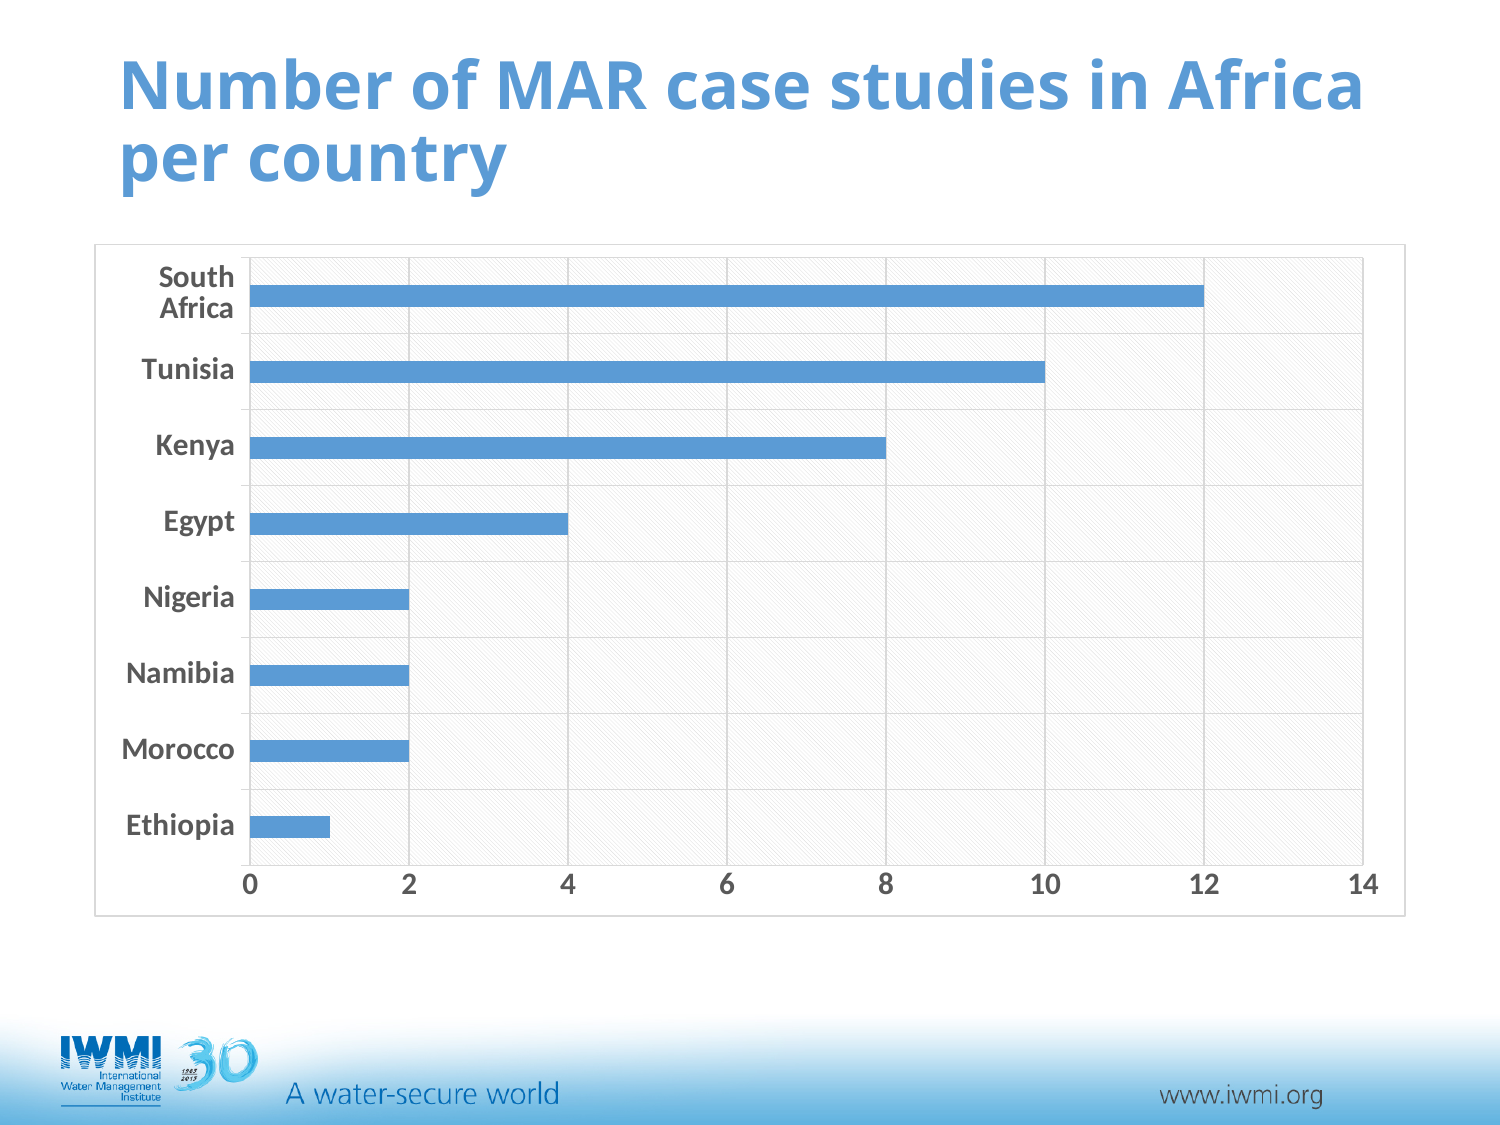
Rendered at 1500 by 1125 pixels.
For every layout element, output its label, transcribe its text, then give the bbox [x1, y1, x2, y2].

picture [0, 1012, 1500, 1125]
title Number of MAR case studies in Africa per country [103, 59, 1483, 278]
chart [94, 243, 1406, 917]
